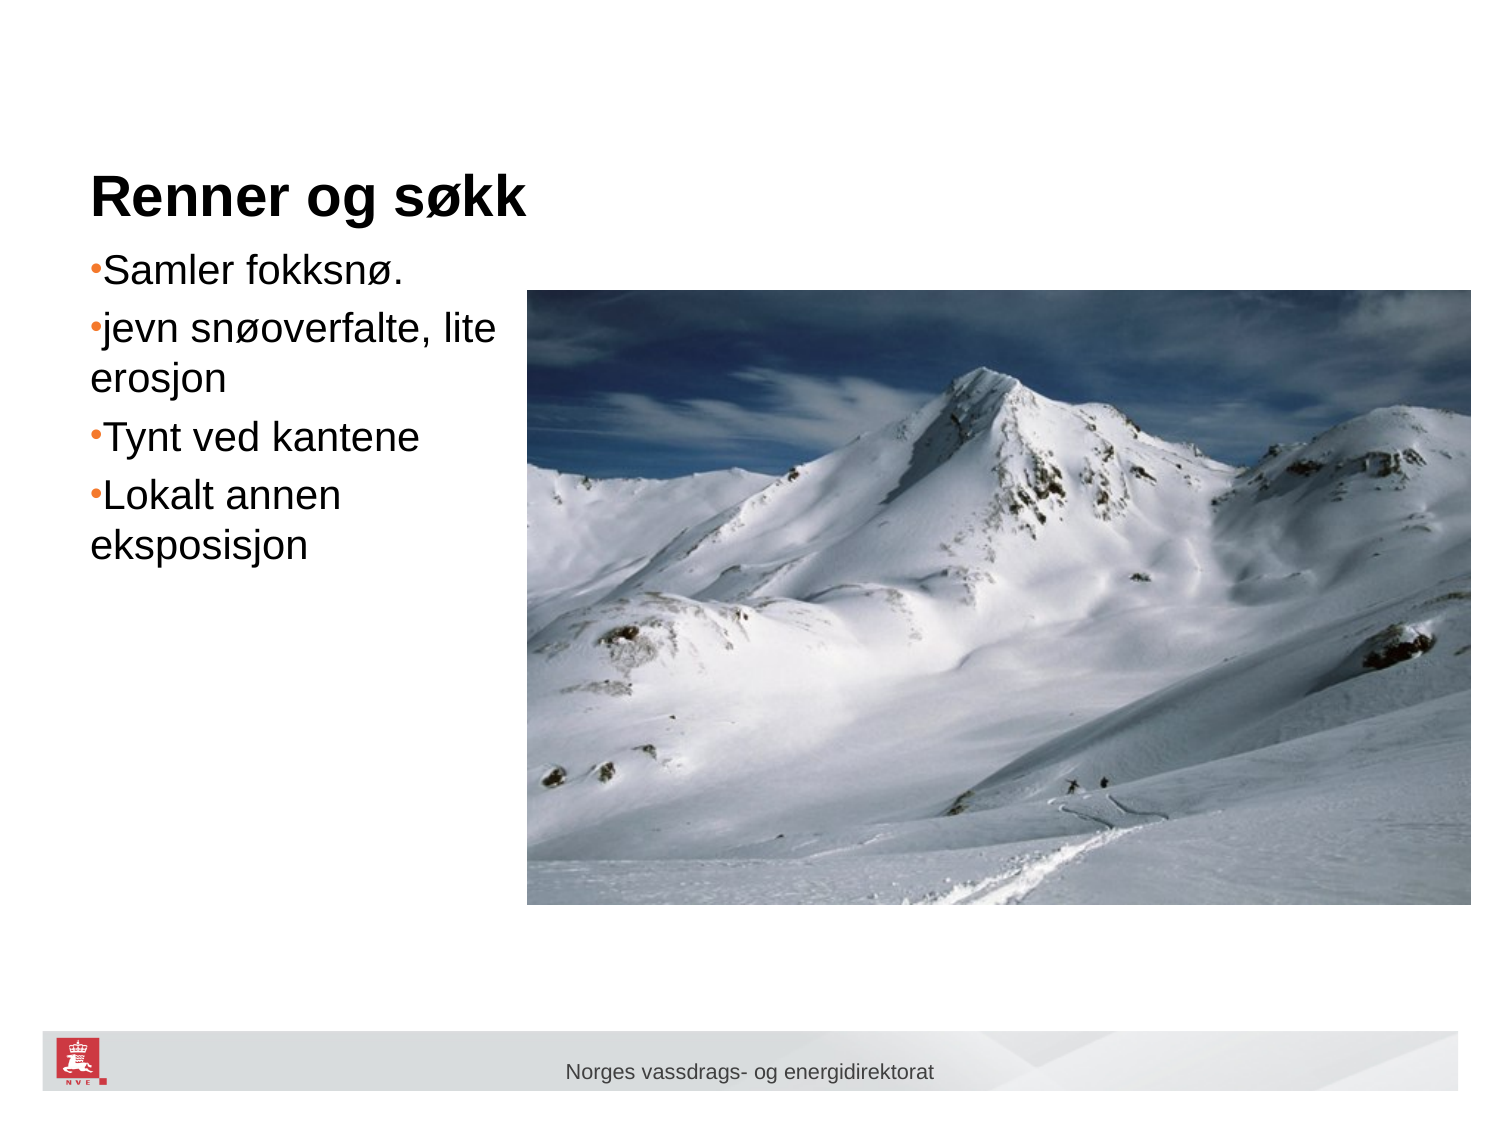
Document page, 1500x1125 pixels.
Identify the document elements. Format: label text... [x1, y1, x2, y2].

picture [42, 1031, 1459, 1091]
list Samler fokksnø. jevn snøoverfalte, lite erosjon Tynt ved kantene Lokalt annen eksposisjon [74, 235, 569, 1006]
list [527, 290, 1471, 906]
title Renner og søkk [74, 44, 569, 235]
